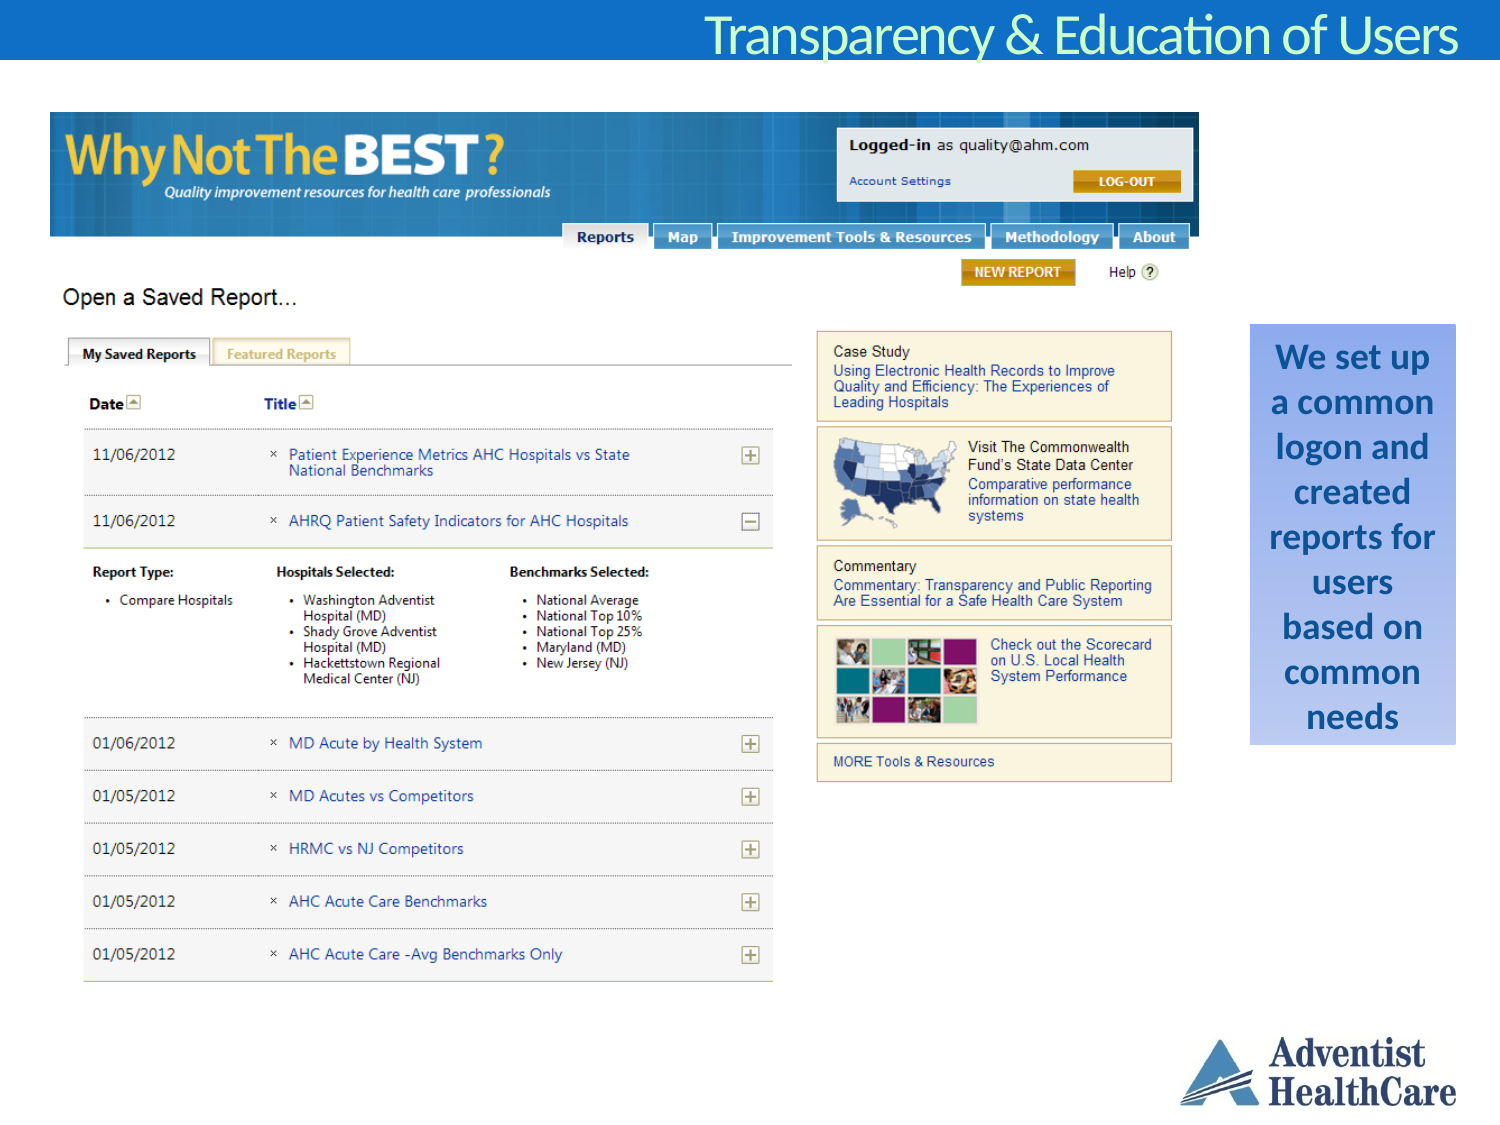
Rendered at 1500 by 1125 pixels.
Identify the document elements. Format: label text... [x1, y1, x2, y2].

text_box We set up a common logon and created reports for users based on common needs [1249, 324, 1456, 745]
picture [49, 112, 1200, 991]
title Transparency & Education of Users [125, 0, 1475, 63]
picture [1180, 1037, 1456, 1107]
